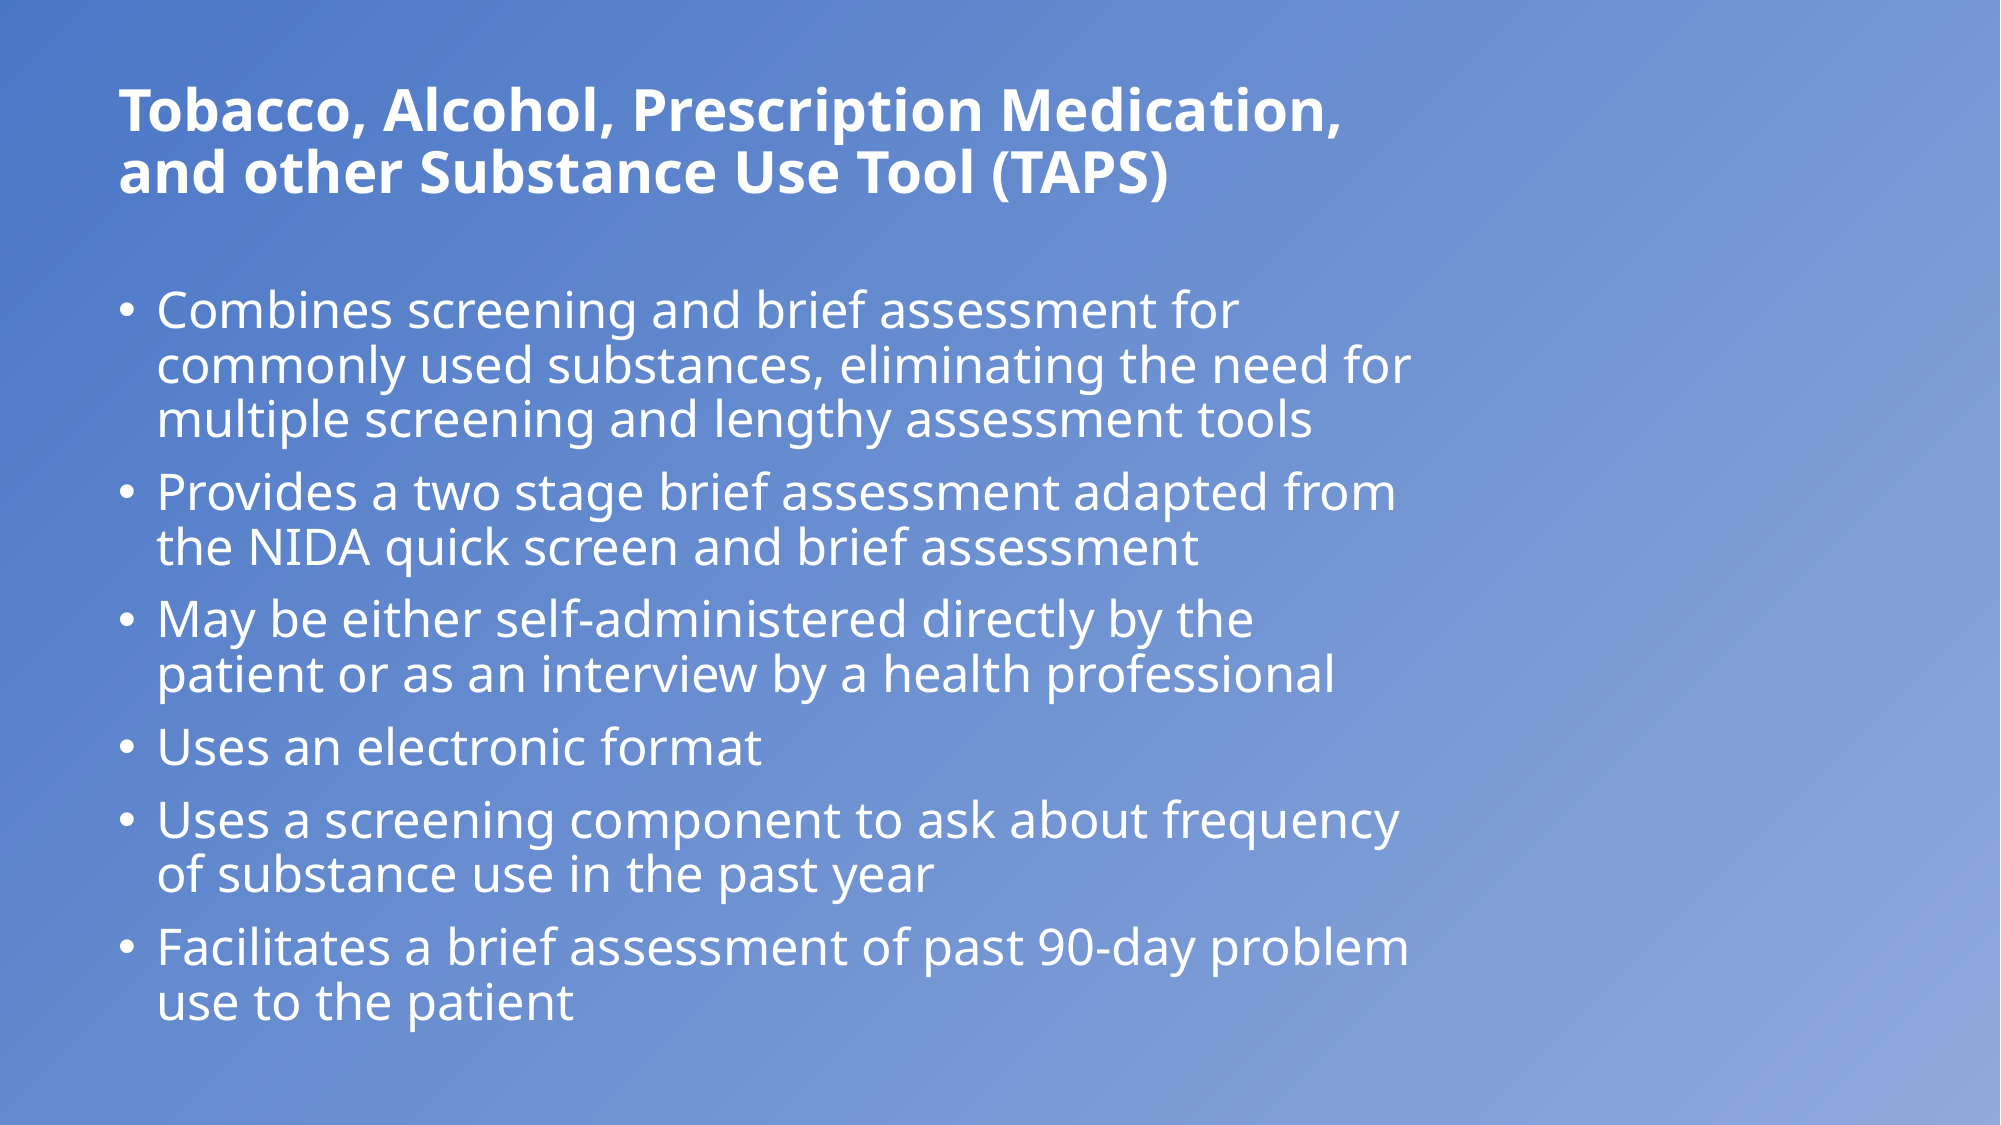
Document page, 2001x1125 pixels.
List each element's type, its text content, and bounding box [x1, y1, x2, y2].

title Tobacco, Alcohol, Prescription Medication, and other Substance Use Tool (TAPS) [103, 59, 1397, 277]
list Combines screening and brief assessment for commonly used substances, eliminating the need for multiple screening and lengthy assessment tools Provides a two stage brief assessment adapted from the NIDA quick screen and brief assessment May be either self-administered directly by the patient or as an interview by a health professional Uses an electronic format Uses a screening component to ask about frequency of substance use in the past year Facilitates a brief assessment of past 90-day problem use to the patient [103, 277, 1452, 1051]
